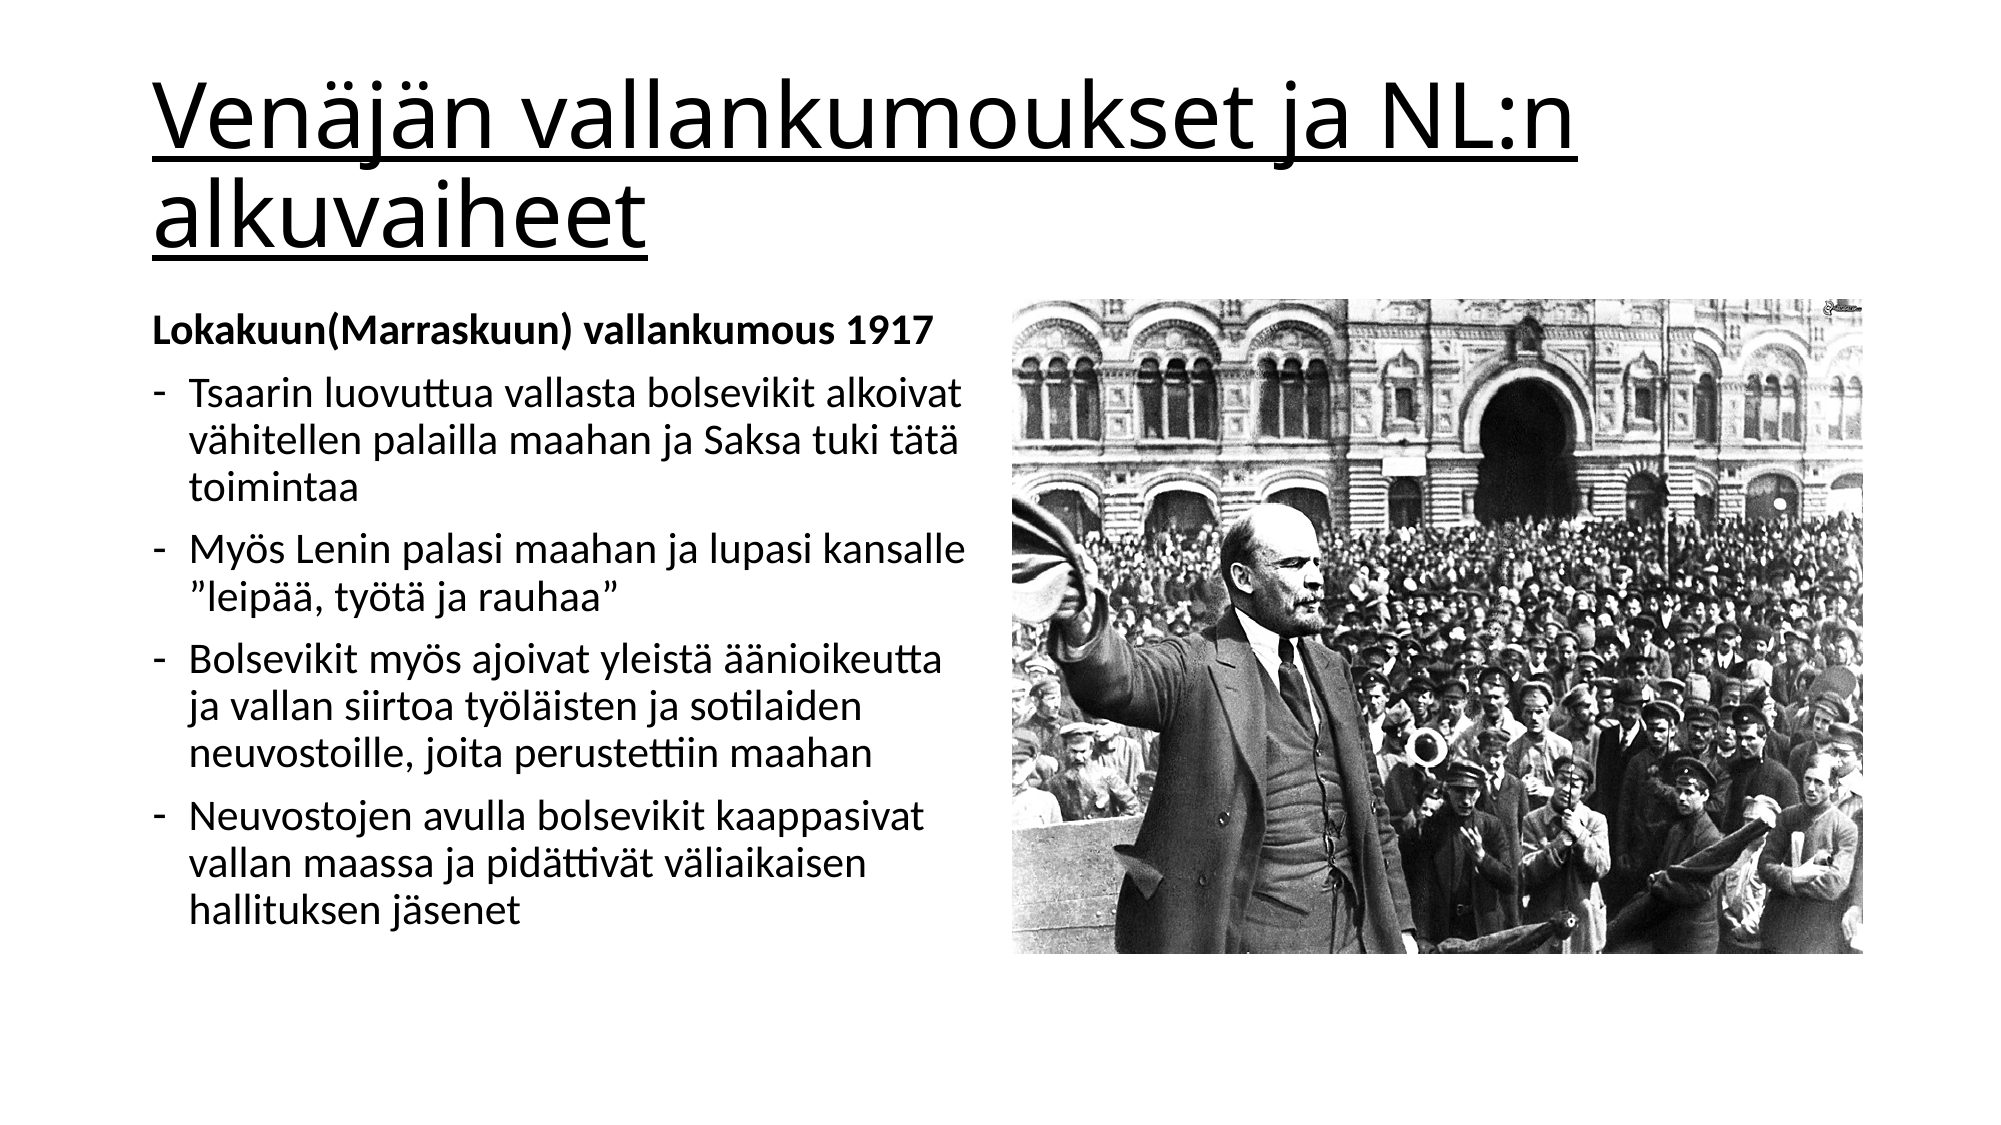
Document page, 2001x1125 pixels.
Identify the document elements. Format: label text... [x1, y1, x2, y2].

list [1012, 299, 1863, 954]
list Lokakuun(Marraskuun) vallankumous 1917 Tsaarin luovuttua vallasta bolsevikit alkoivat vähitellen palailla maahan ja Saksa tuki tätä toimintaa Myös Lenin palasi maahan ja lupasi kansalle ”leipää, työtä ja rauhaa” Bolsevikit myös ajoivat yleistä äänioikeutta ja vallan siirtoa työläisten ja sotilaiden neuvostoille, joita perustettiin maahan Neuvostojen avulla bolsevikit kaappasivat vallan maassa ja pidättivät väliaikaisen hallituksen jäsenet [137, 299, 988, 1014]
title Venäjän vallankumoukset ja NL:n alkuvaiheet [137, 59, 1863, 278]
